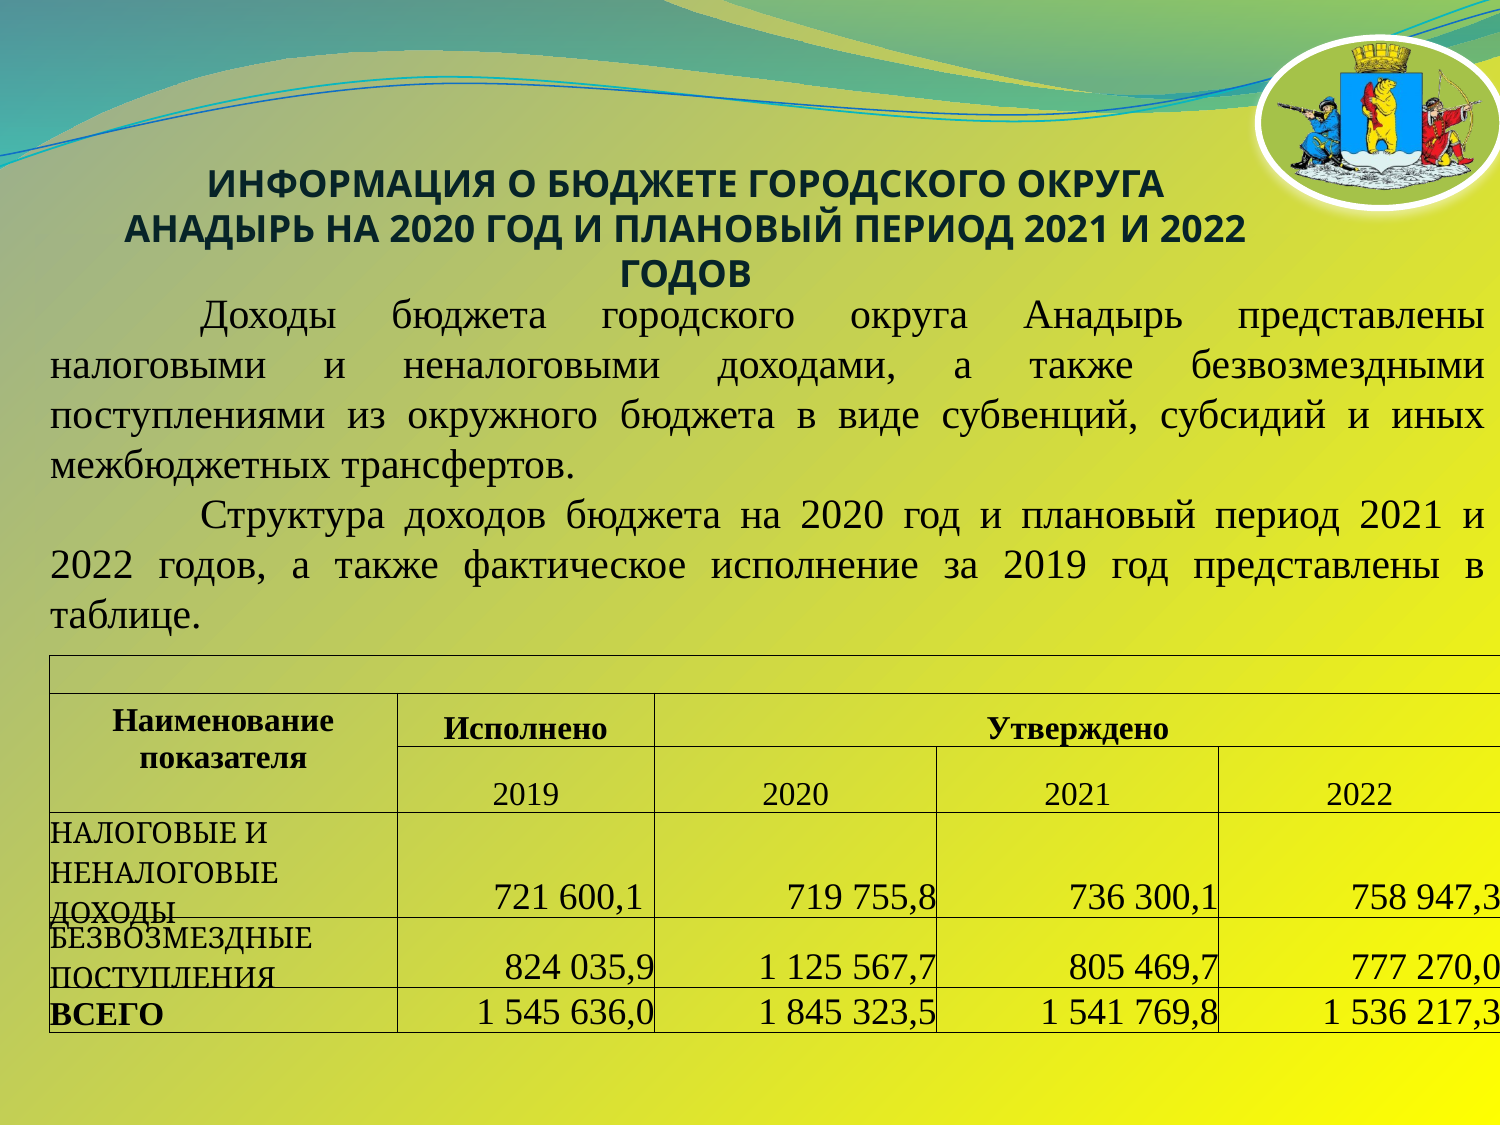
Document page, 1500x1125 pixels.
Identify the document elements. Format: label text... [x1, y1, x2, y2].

table_cell Утверждено [655, 694, 1500, 746]
text_box Информация о бюджете городского округа Анадырь на 2020 год и плановый период 2021 и 2022 годов [105, 152, 1266, 303]
table_cell 719 755,8 [655, 813, 936, 917]
table_cell ВСЕГО [50, 988, 397, 1032]
table_cell 2021 [937, 747, 1218, 812]
text_box [1493, 84, 1500, 162]
table_cell 805 469,7 [937, 918, 1218, 987]
text_box [1336, 34, 1425, 40]
table_cell БЕЗВОЗМЕЗДНЫЕ ПОСТУПЛЕНИЯ [50, 918, 397, 987]
table_cell 2019 [398, 747, 654, 812]
text_box [1330, 204, 1430, 212]
table_cell 777 270,0 [1219, 918, 1500, 987]
text_box Доходы бюджета городского округа Анадырь представлены налоговыми и неналоговыми доходами, а также безвозмездными поступлениями из окружного бюджета в виде субвенций, субсидий и иных межбюджетных трансфертов. Структура доходов бюджета на 2020 год и плановый период 2021 и 2022 годов, а также фактическое исполнение за 2019 год представлены в таблице. [35, 234, 1500, 695]
table_cell 721 600,1 [398, 813, 654, 917]
table_cell 2022 [1219, 747, 1500, 812]
picture [1275, 41, 1487, 191]
table_cell 1 125 567,7 [655, 918, 936, 987]
text_box [1254, 83, 1268, 163]
table_cell 824 035,9 [398, 918, 654, 987]
table_cell Исполнено [398, 694, 654, 746]
table_cell 1 541 769,8 [937, 988, 1218, 1032]
table_cell 736 300,1 [937, 813, 1218, 917]
table_cell 1 845 323,5 [655, 988, 936, 1032]
table_cell Наименование показателя [50, 694, 397, 812]
table_cell 2020 [655, 747, 936, 812]
table_cell НАЛОГОВЫЕ И НЕНАЛОГОВЫЕ ДОХОДЫ [50, 813, 397, 917]
table_header [50, 656, 1500, 693]
table_cell 1 536 217,3 [1219, 988, 1500, 1032]
table_cell 1 545 636,0 [398, 988, 654, 1032]
table_cell 758 947,3 [1219, 813, 1500, 917]
